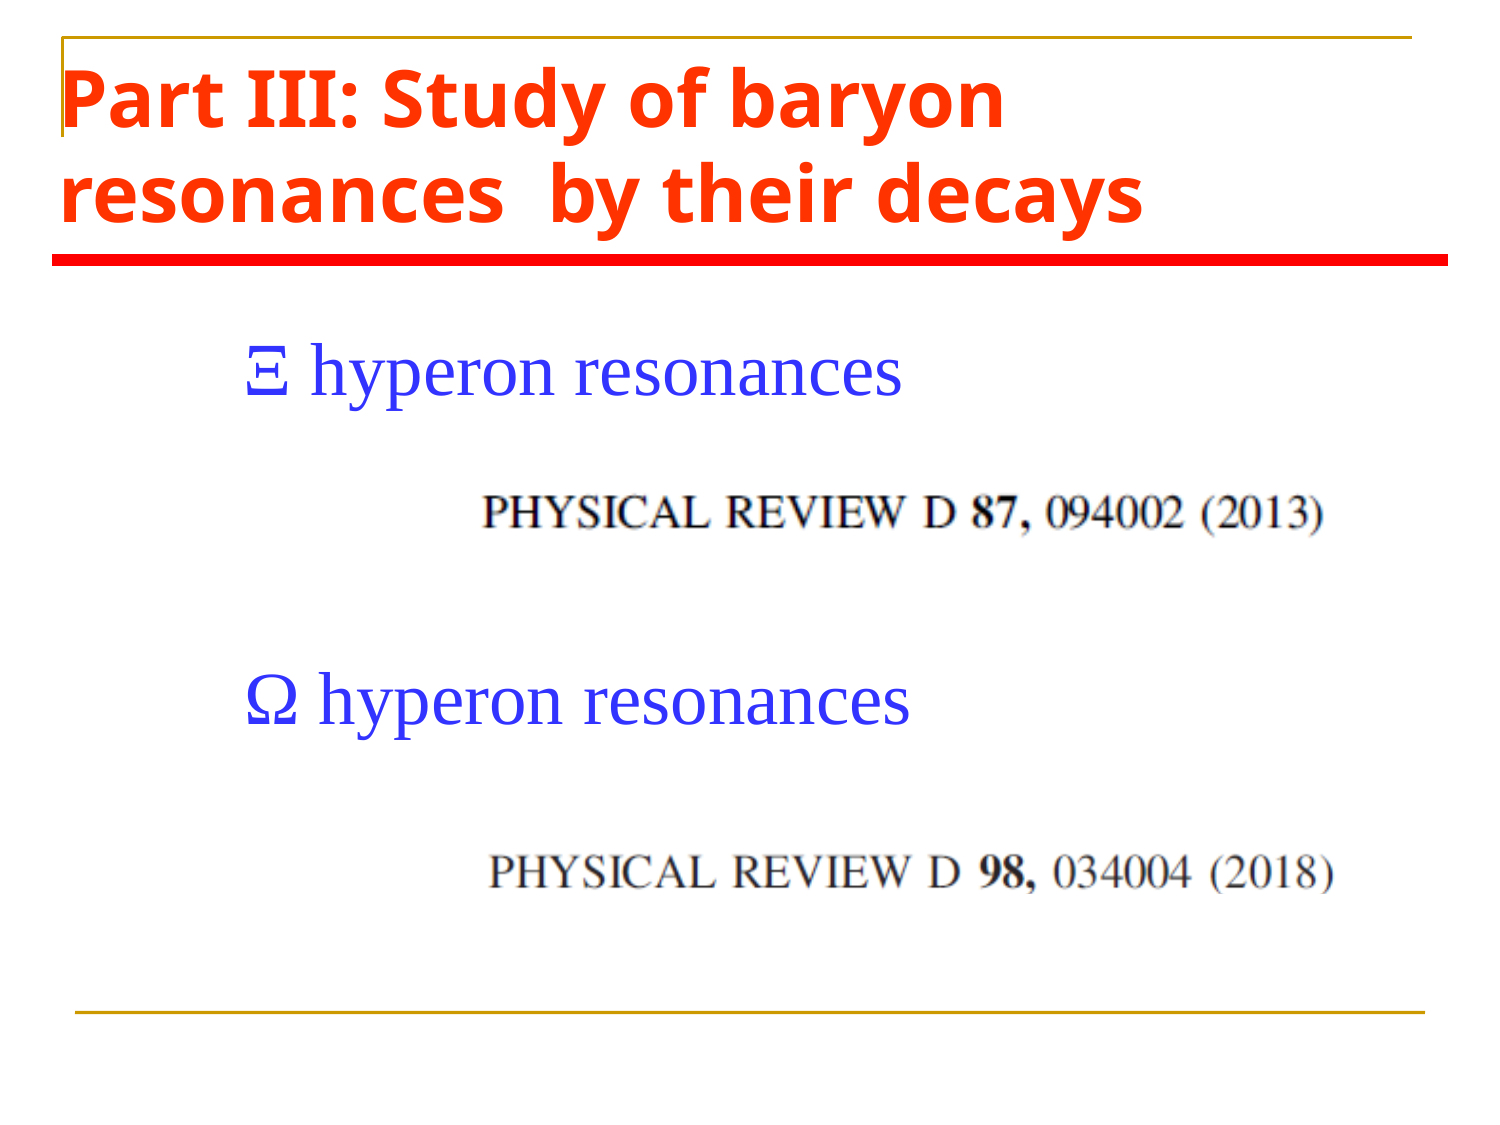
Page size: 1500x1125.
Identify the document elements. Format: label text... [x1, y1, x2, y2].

text_box Ω hyperon resonances [229, 642, 928, 747]
picture [466, 839, 1348, 894]
picture [466, 466, 1348, 556]
title Part III: Study of baryon resonances by their decays [43, 40, 1486, 228]
text_box Ξ hyperon resonances [228, 312, 920, 418]
